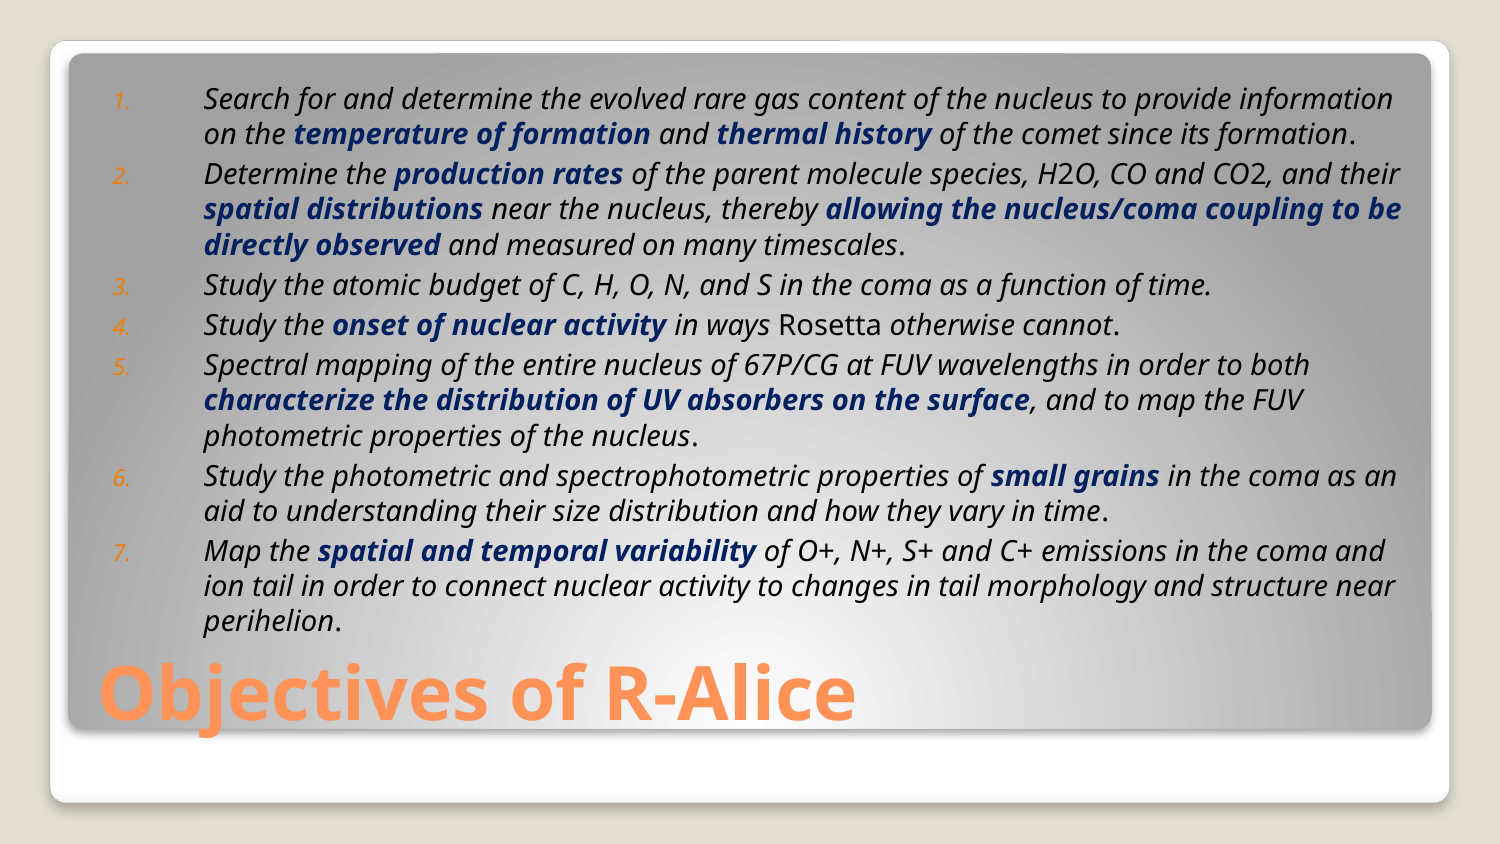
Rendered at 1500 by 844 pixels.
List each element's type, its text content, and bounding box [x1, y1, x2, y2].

list Search for and determine the evolved rare gas content of the nucleus to provide information on the temperature of formation and thermal history of the comet since its formation. Determine the production rates of the parent molecule species, H2O, CO and CO2, and their spatial distributions near the nucleus, thereby allowing the nucleus/coma coupling to be directly observed and measured on many timescales. Study the atomic budget of C, H, O, N, and S in the coma as a function of time. Study the onset of nuclear activity in ways Rosetta otherwise cannot. Spectral mapping of the entire nucleus of 67P/CG at FUV wavelengths in order to both characterize the distribution of UV absorbers on the surface, and to map the FUV photometric properties of the nucleus. Study the photometric and spectrophotometric properties of small grains in the coma as an aid to understanding their size distribution and how they vary in time. Map the spatial and temporal variability of O+, N+, S+ and C+ emissions in the coma and ion tail in order to connect nuclear activity to changes in tail morphology and structure near perihelion. [82, 65, 1425, 647]
title Objectives of R-Alice [82, 647, 1425, 743]
